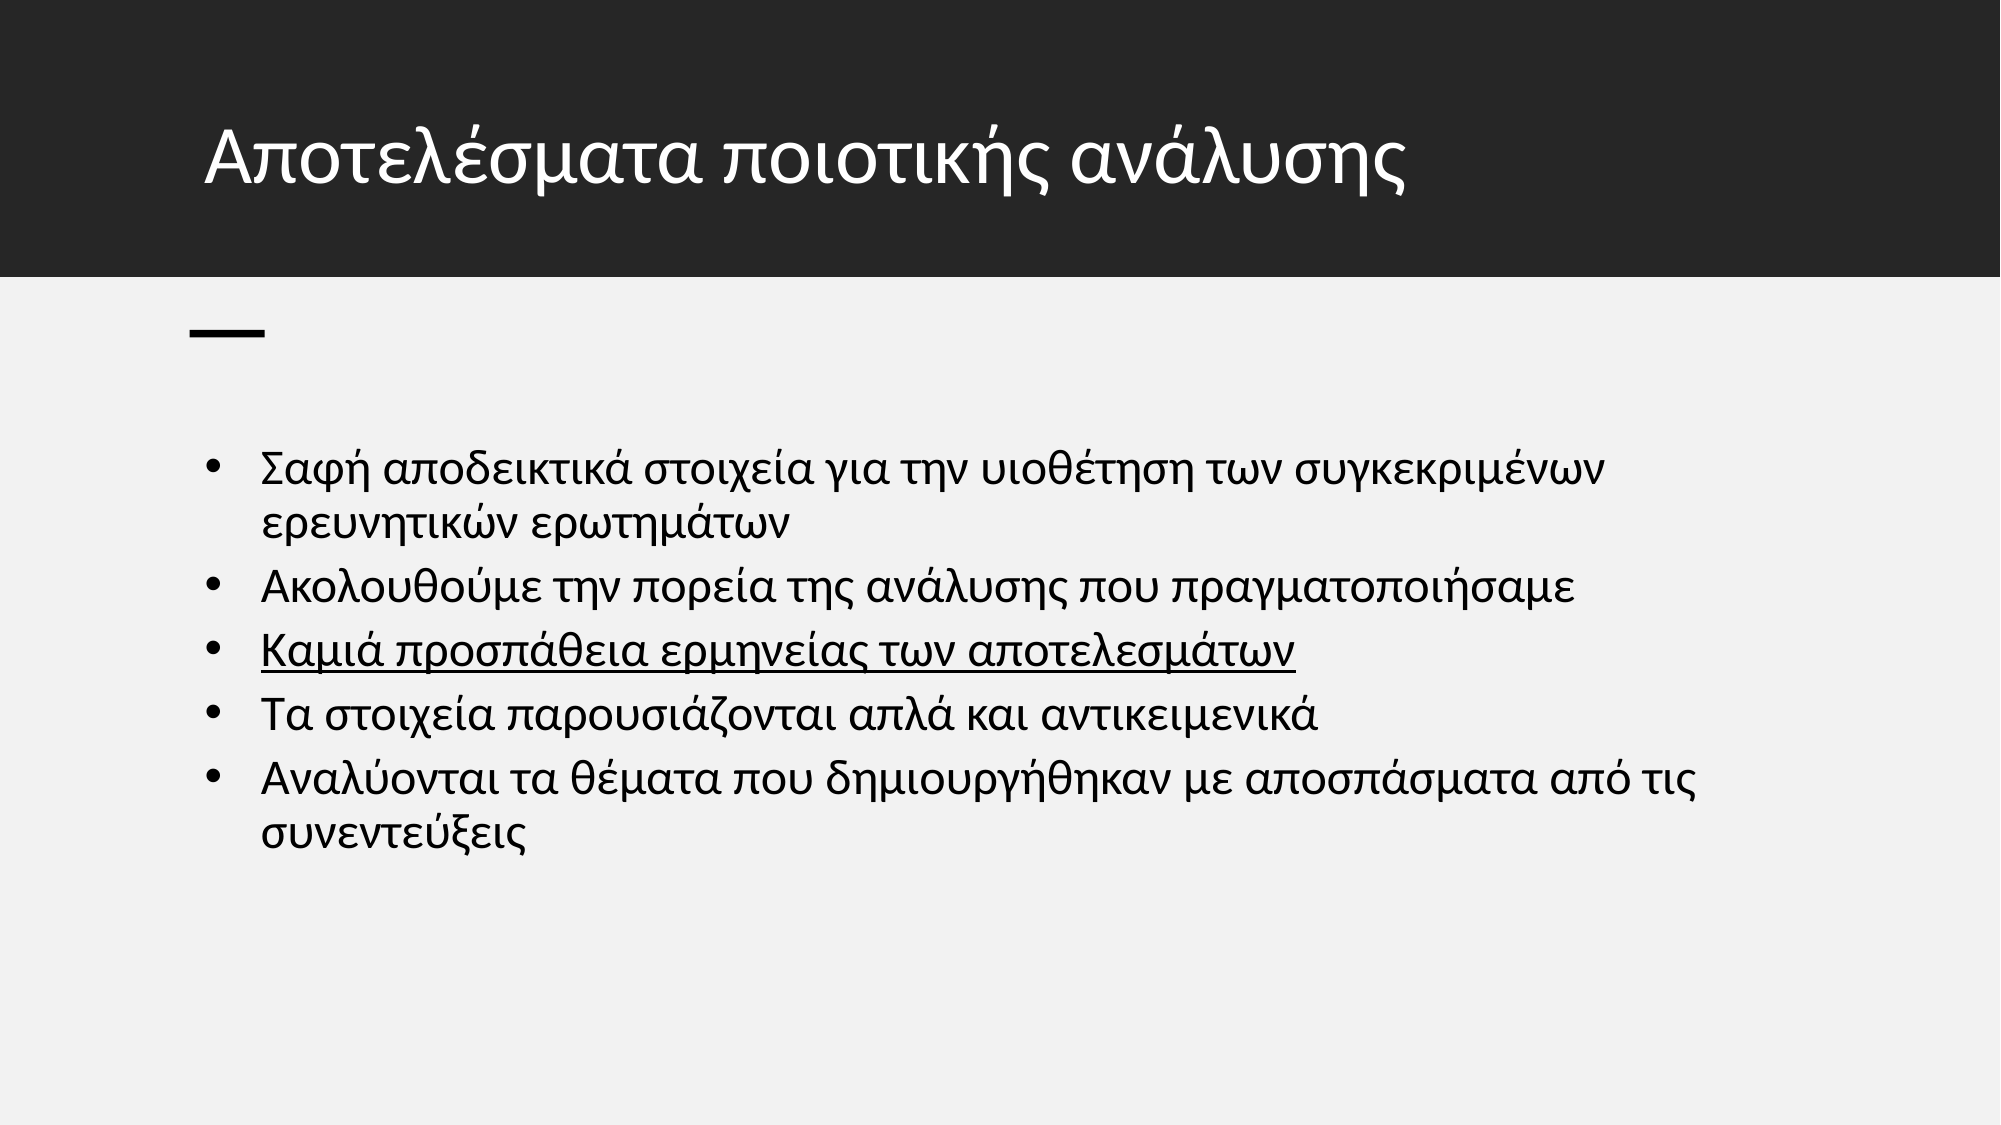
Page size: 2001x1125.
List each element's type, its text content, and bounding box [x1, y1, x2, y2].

list Σαφή αποδεικτικά στοιχεία για την υιοθέτηση των συγκεκριμένων ερευνητικών ερωτημάτων Ακολουθούμε την πορεία της ανάλυσης που πραγματοποιήσαμε Καμιά προσπάθεια ερμηνείας των αποτελεσμάτων Τα στοιχεία παρουσιάζονται απλά και αντικειμενικά Αναλύονται τα θέματα που δημιουργήθηκαν με αποσπάσματα από τις συνεντεύξεις [189, 363, 1811, 1014]
text_box [188, 328, 266, 339]
text_box [0, 0, 2000, 275]
title Αποτελέσματα ποιοτικής ανάλυσης [189, 104, 1812, 253]
text_box [0, 275, 2000, 1125]
